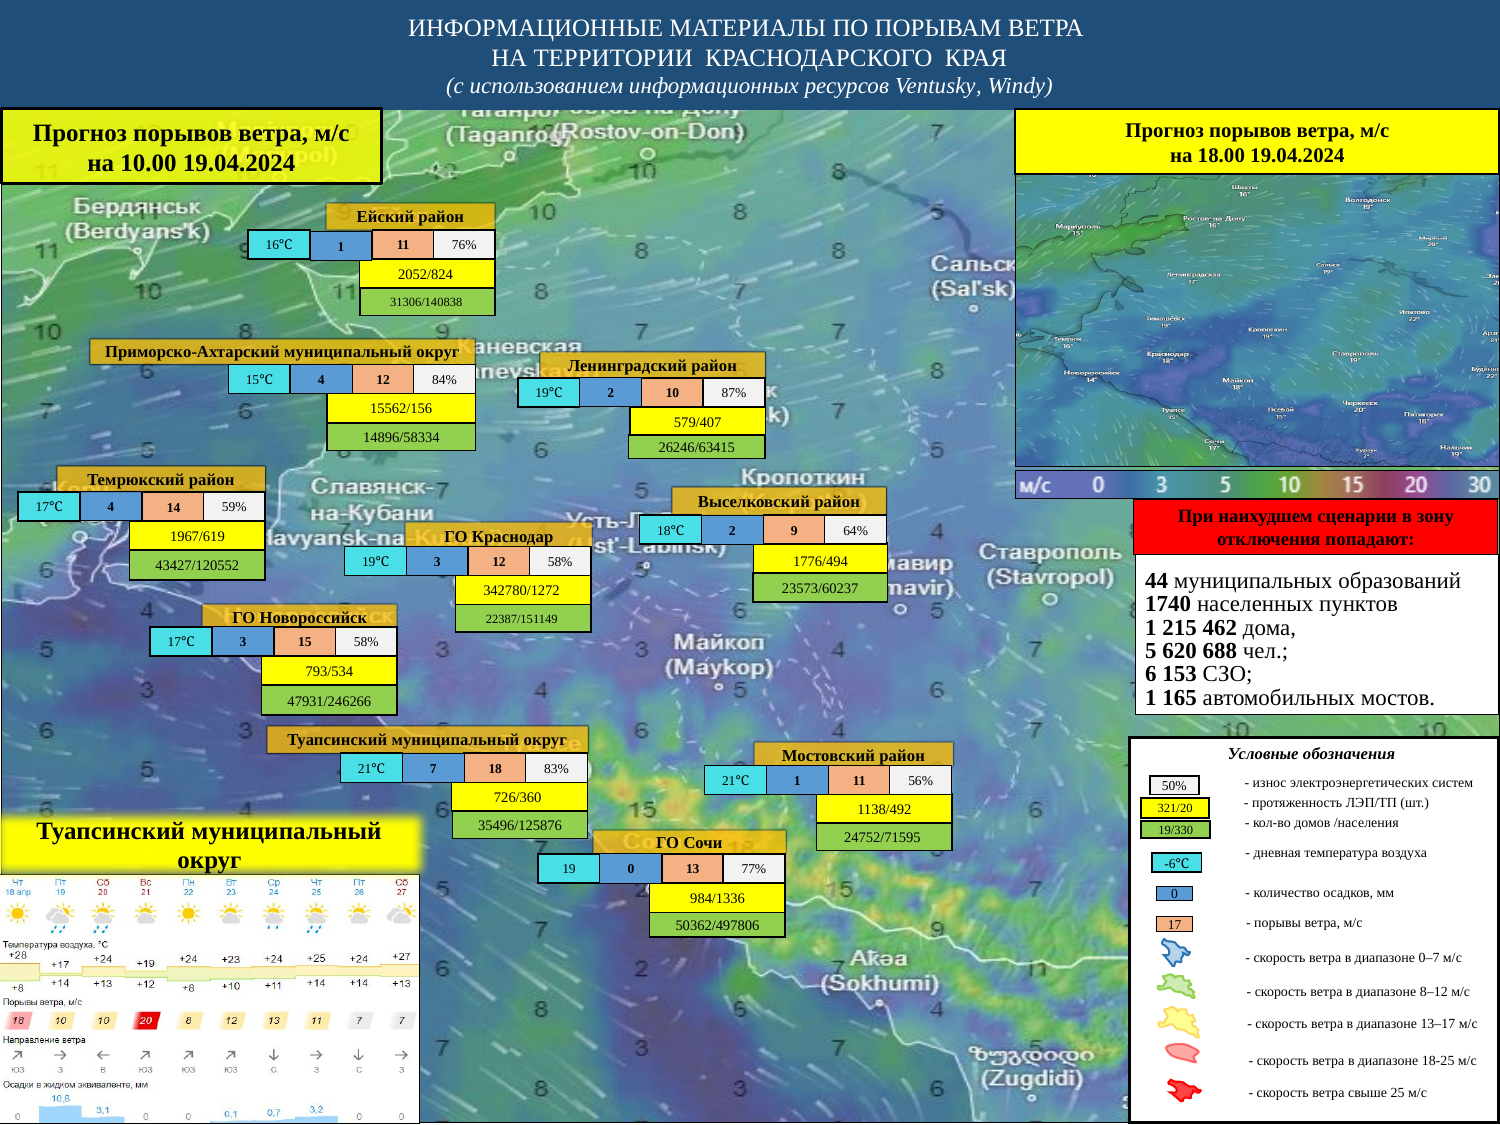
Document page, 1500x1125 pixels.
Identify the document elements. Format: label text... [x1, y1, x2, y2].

picture [0, 47, 1500, 1124]
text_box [89, 338, 476, 451]
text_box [248, 202, 496, 316]
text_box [150, 603, 398, 715]
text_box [1133, 499, 1499, 710]
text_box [538, 829, 787, 937]
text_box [517, 351, 766, 459]
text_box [18, 465, 266, 580]
text_box ИНФОРМАЦИОННЫЕ МАТЕРИАЛЫ ПО ПОРЫВАМ ВЕТРА НА ТЕРРИТОРИИ КРАСНОДАРСКОГО КРАЯ (с использованием информационных ресурсов Ventusky, Windy) [0, 0, 1500, 110]
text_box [266, 725, 589, 839]
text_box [1129, 732, 1500, 1123]
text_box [639, 486, 888, 602]
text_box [704, 741, 954, 851]
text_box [344, 522, 593, 632]
